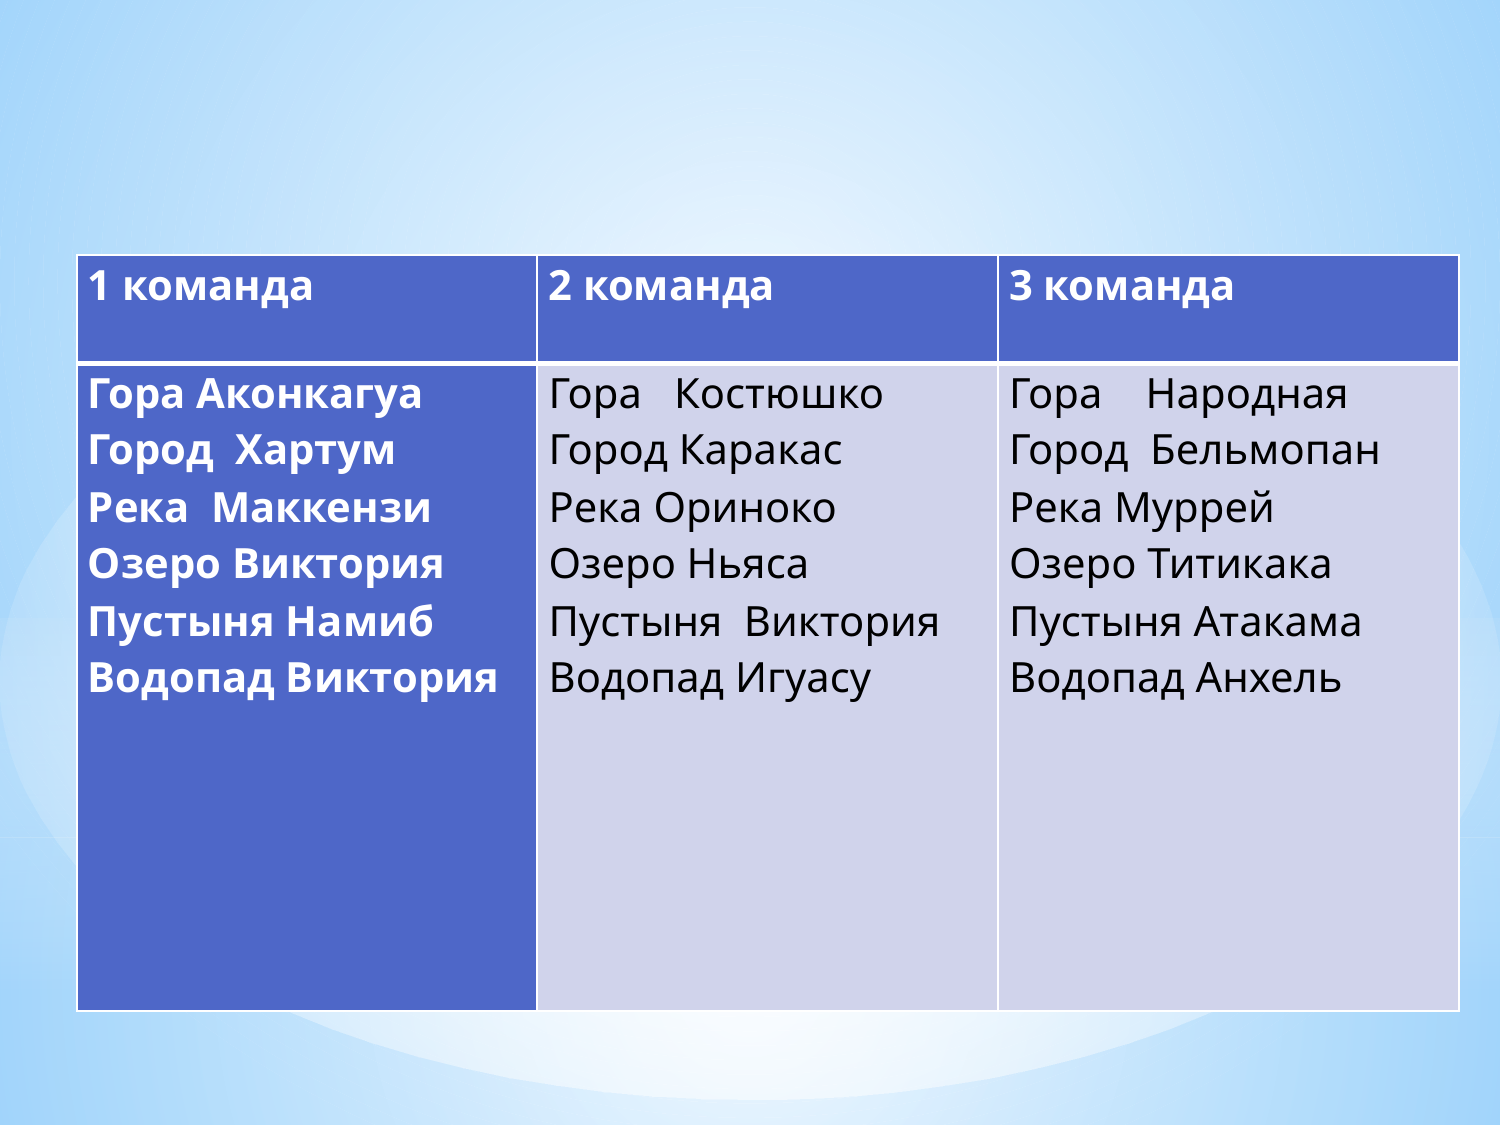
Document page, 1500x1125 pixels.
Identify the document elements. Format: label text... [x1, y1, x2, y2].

table_cell Гора Аконкагуа Город Хартум Река Маккензи Озеро Виктория Пустыня Намиб Водопад Виктория [78, 366, 536, 1010]
table_header 2 команда [538, 256, 997, 361]
table_cell Гора Народная Город Бельмопан Река Муррей Озеро Титикака Пустыня Атакама Водопад Анхель [999, 366, 1458, 1010]
table_cell Гора Костюшко Город Каракас Река Ориноко Озеро Ньяса Пустыня Виктория Водопад Игуасу [538, 366, 997, 1010]
table_header 1 команда [78, 256, 536, 361]
table_header 3 команда [999, 256, 1458, 361]
